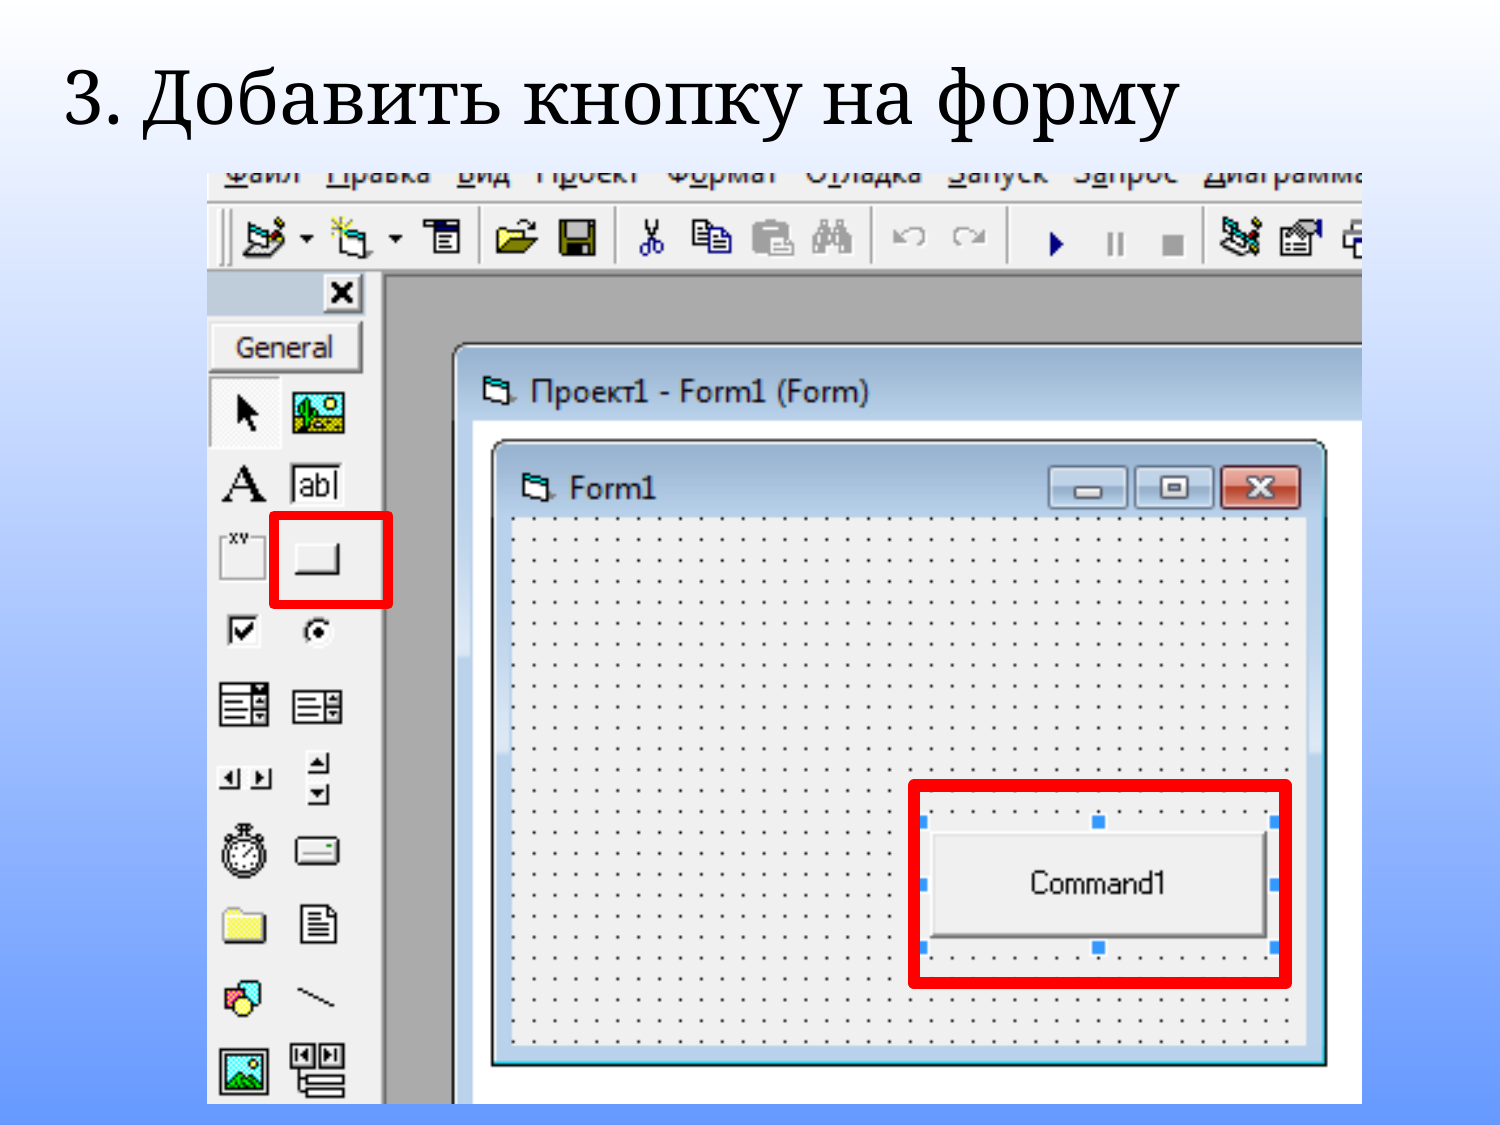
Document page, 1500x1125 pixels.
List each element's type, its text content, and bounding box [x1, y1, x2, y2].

text_box 3. Добавить кнопку на форму [47, 42, 1196, 147]
picture [206, 172, 1363, 1104]
